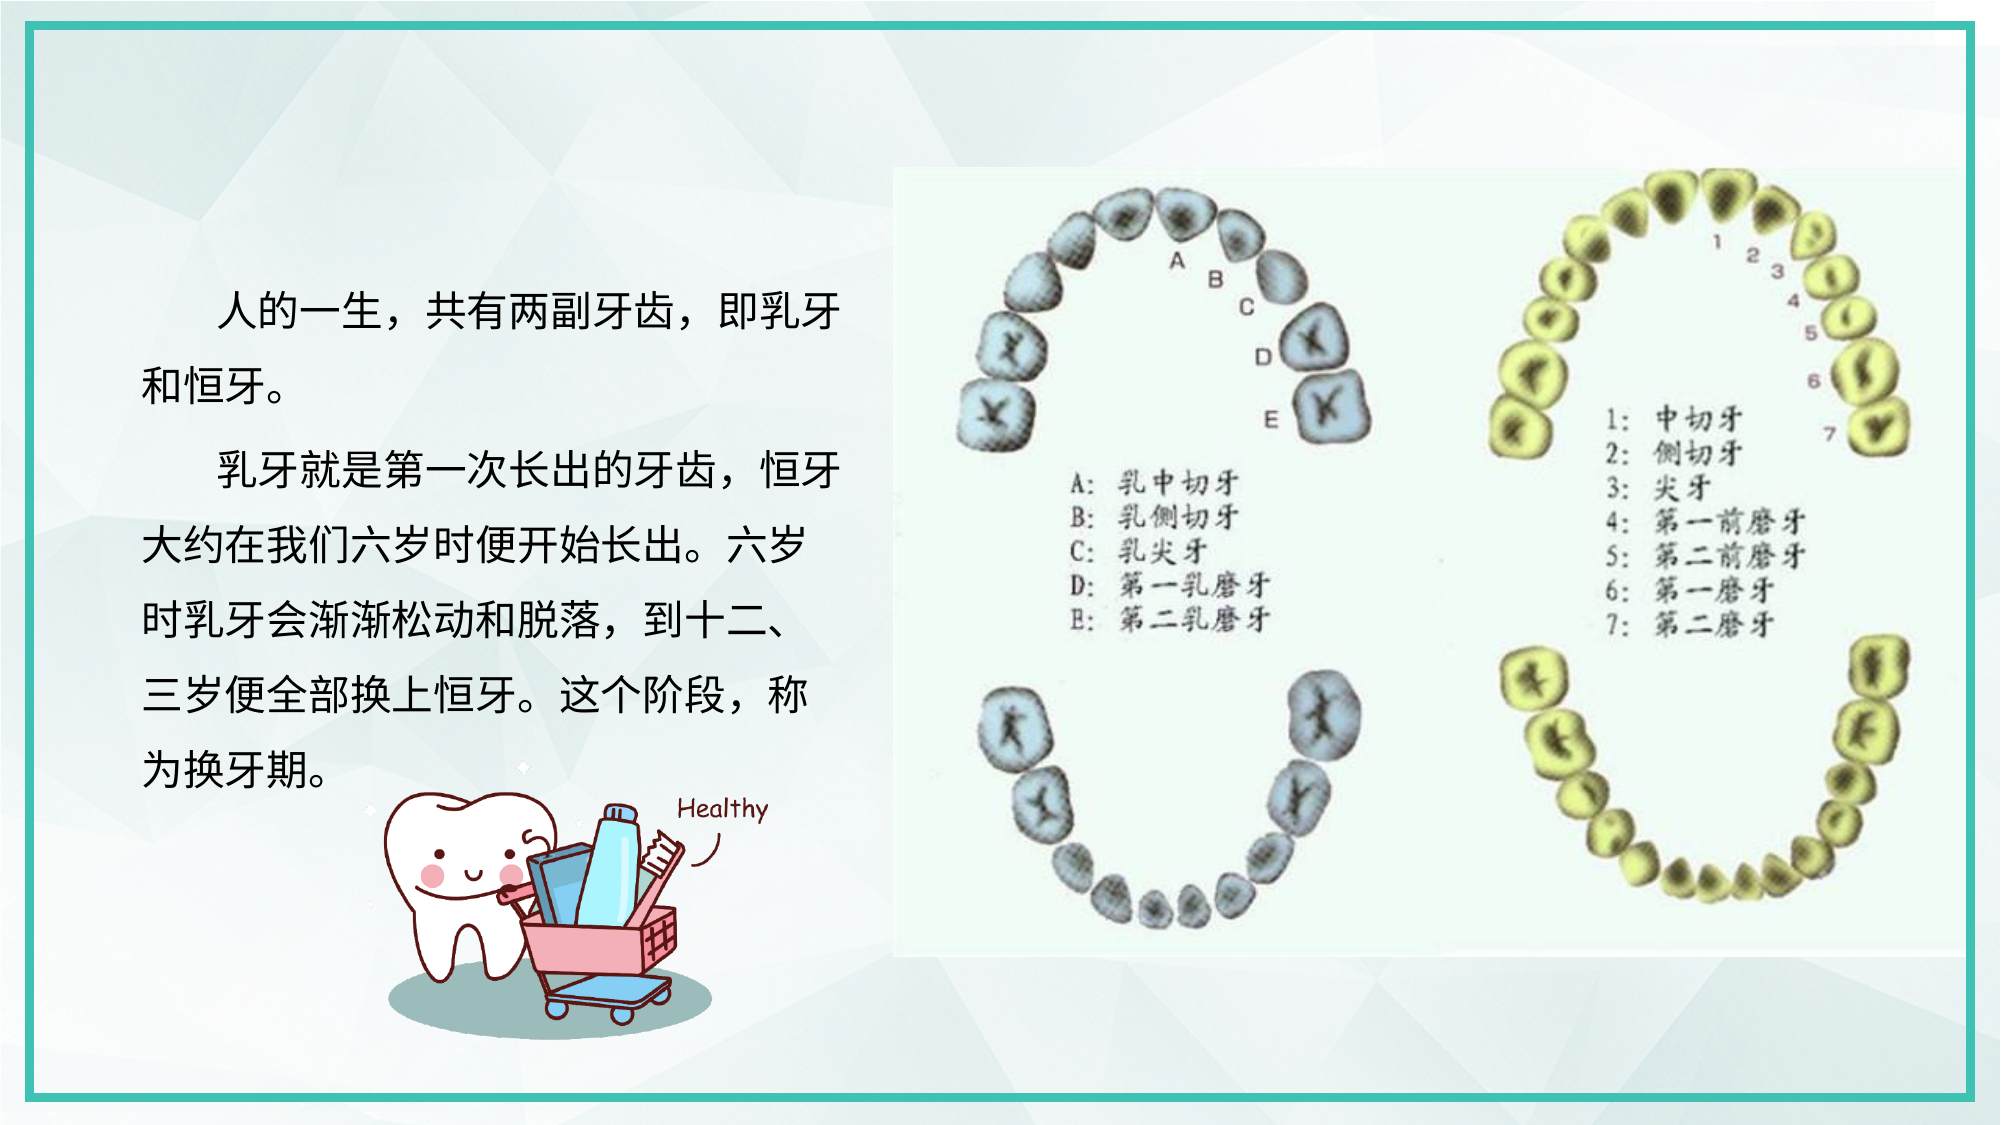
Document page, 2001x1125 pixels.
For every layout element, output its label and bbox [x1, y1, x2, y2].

picture [3, 0, 2000, 1125]
text_box [1564, 25, 1971, 167]
text_box [1564, 957, 1971, 1098]
text_box [28, 25, 436, 1098]
